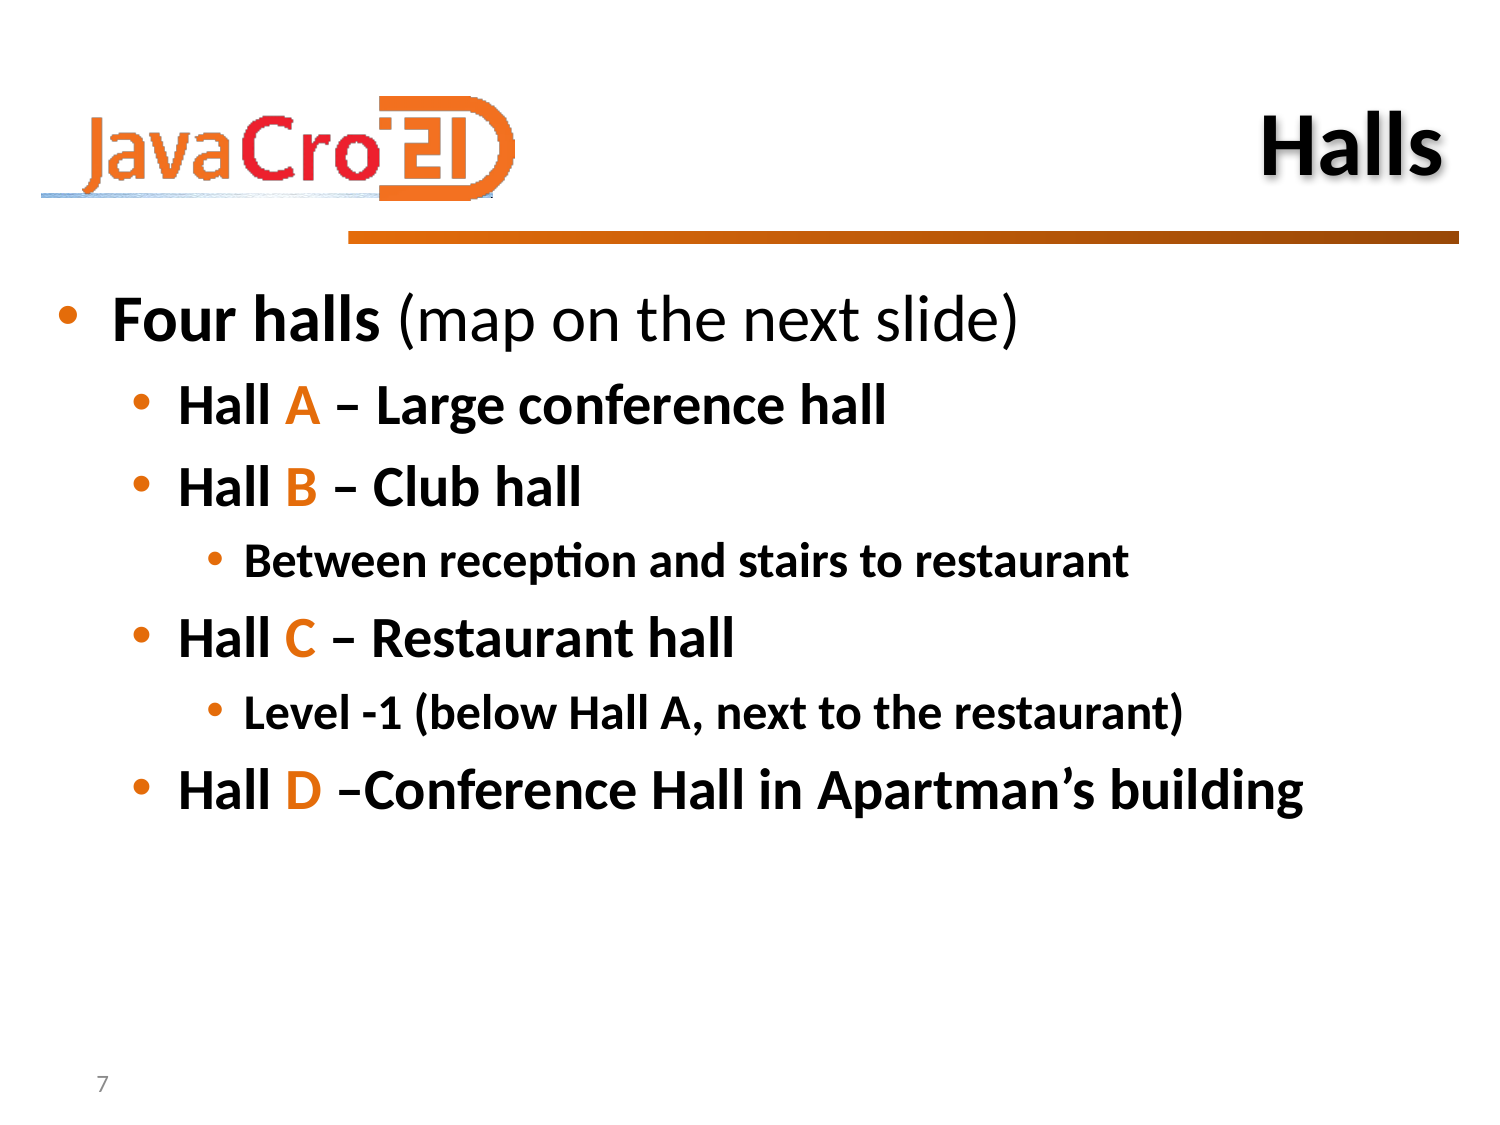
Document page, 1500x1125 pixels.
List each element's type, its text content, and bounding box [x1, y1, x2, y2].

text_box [40, 68, 521, 201]
title Halls [348, 45, 1459, 233]
slide_number 7 [41, 1058, 124, 1106]
list Four halls (map on the next slide) Hall A – Large conference hall Hall B – Club hall Between reception and stairs to restaurant Hall C – Restaurant hall Level -1 (below Hall A, next to the restaurant) Hall D –Conference Hall in Apartman’s building [41, 267, 1459, 1079]
